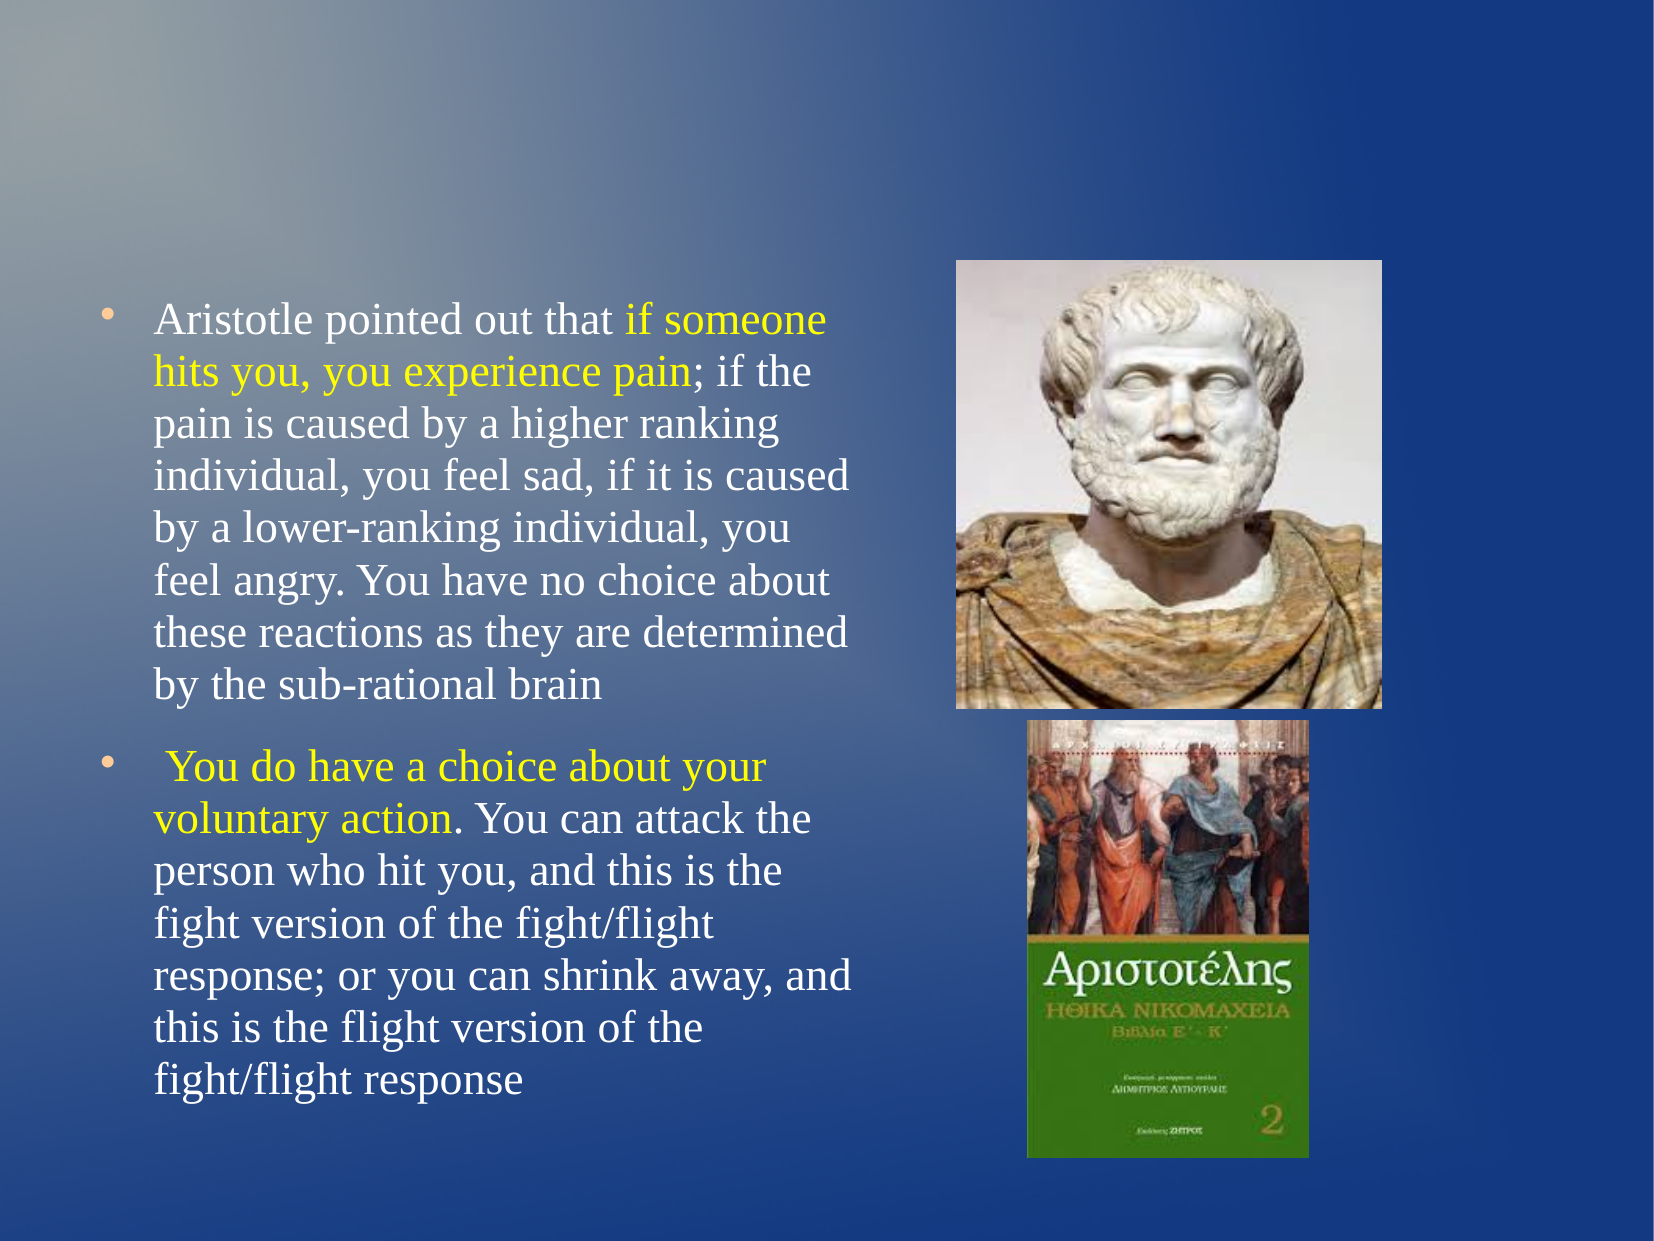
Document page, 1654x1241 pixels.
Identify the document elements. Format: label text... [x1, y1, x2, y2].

list Aristotle pointed out that if someone hits you, you experience pain; if the pain is caused by a higher ranking individual, you feel sad, if it is caused by a lower-ranking individual, you feel angry. You have no choice about these reactions as they are determined by the sub-rational brain You do have a choice about your voluntary action. You can attack the person who hit you, and this is the fight version of the fight/flight response; or you can shrink away, and this is the flight version of the fight/flight response [82, 289, 863, 1188]
picture [0, 0, 1654, 1241]
